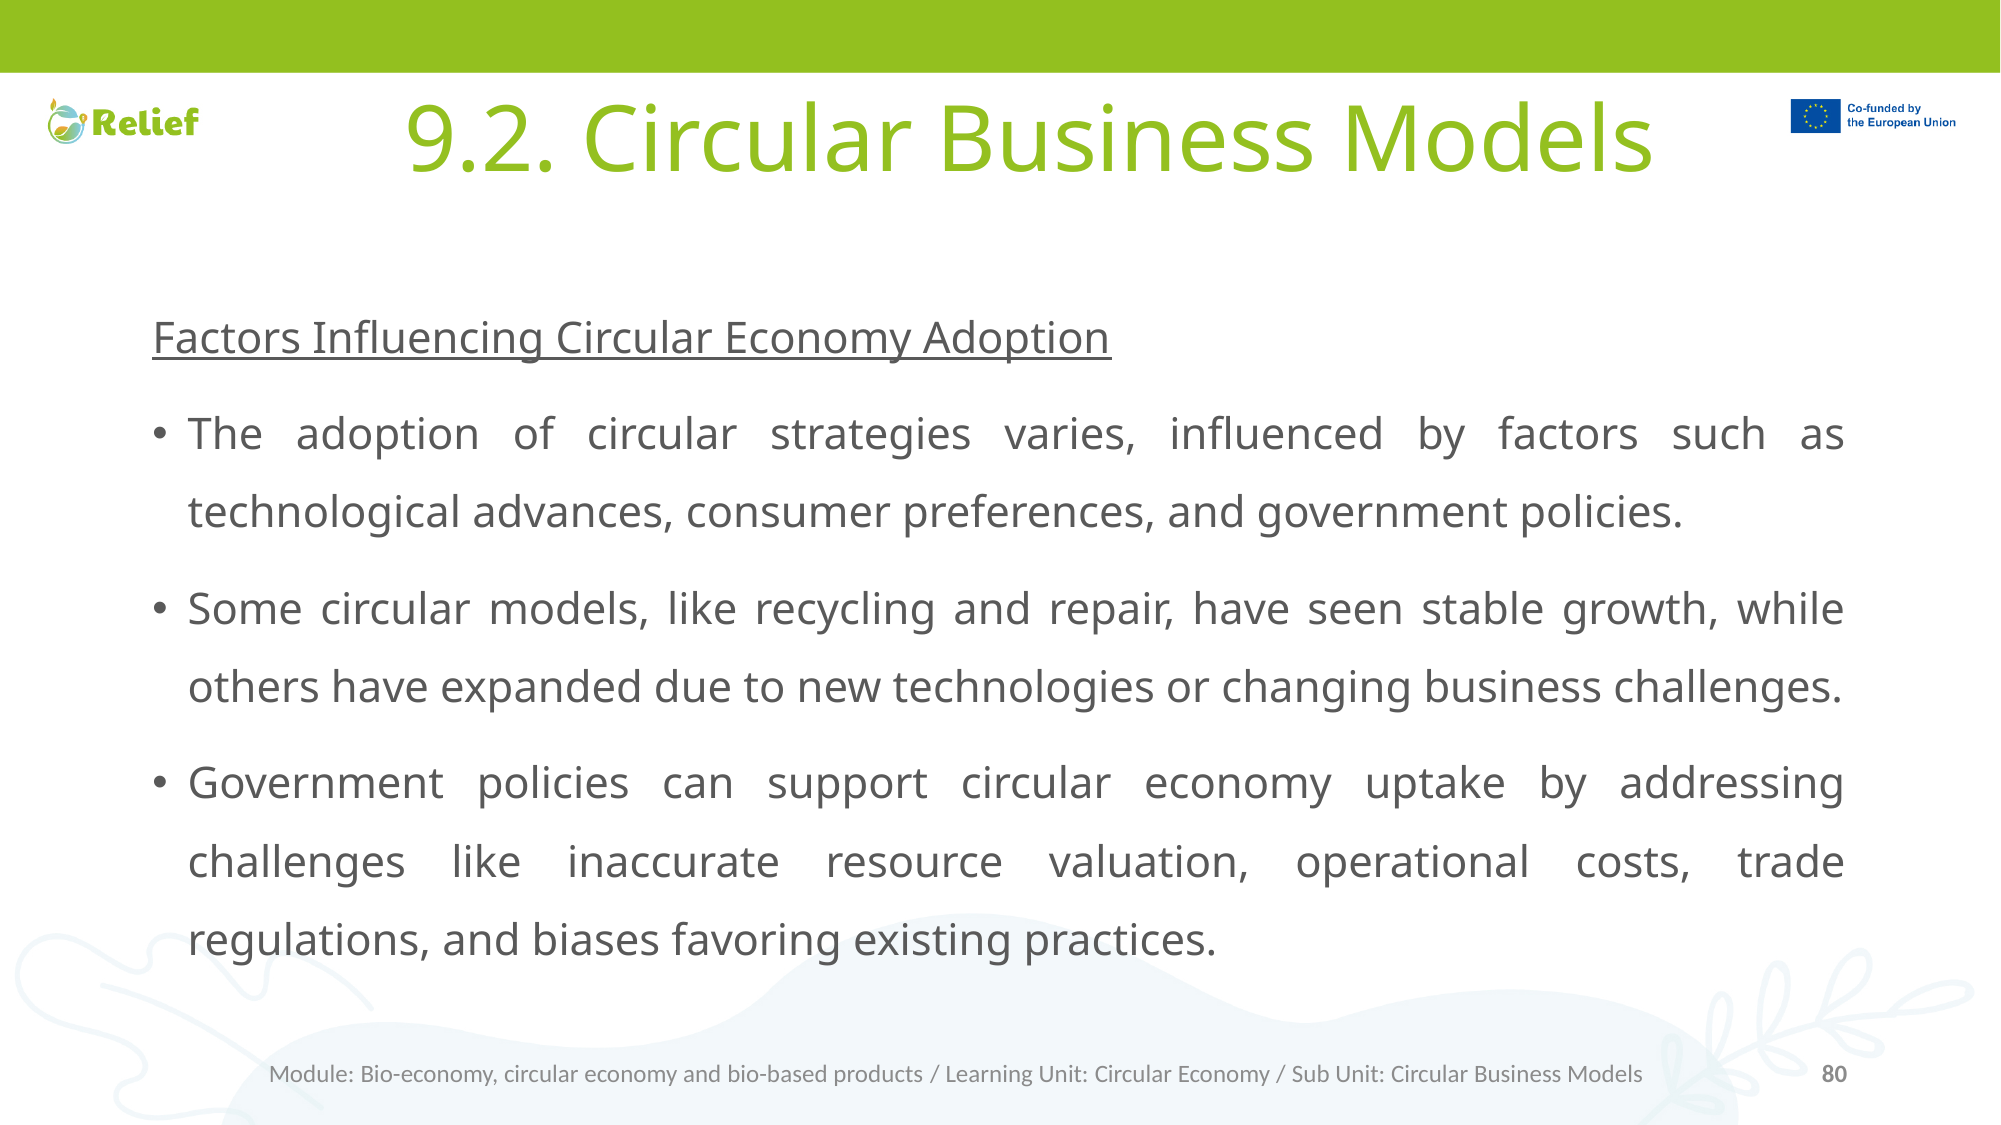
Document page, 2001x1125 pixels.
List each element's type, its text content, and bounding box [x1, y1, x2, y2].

footer Module: Bio-economy, circular economy and bio-based products / Learning Unit: Circular Economy / Sub Unit: Circular Business Models [137, 1023, 1775, 1122]
slide_number 80 [1787, 1042, 1863, 1103]
title 9.2. Circular Business Models [389, 58, 2000, 225]
list Factors Influencing Circular Economy Adoption The adoption of circular strategies varies, influenced by factors such as technological advances, consumer preferences, and government policies. Some circular models, like recycling and repair, have seen stable growth, while others have expanded due to new technologies or changing business challenges. Government policies can support circular economy uptake by addressing challenges like inaccurate resource valuation, operational costs, trade regulations, and biases favoring existing practices. [137, 276, 1863, 991]
picture [0, 0, 2001, 1125]
